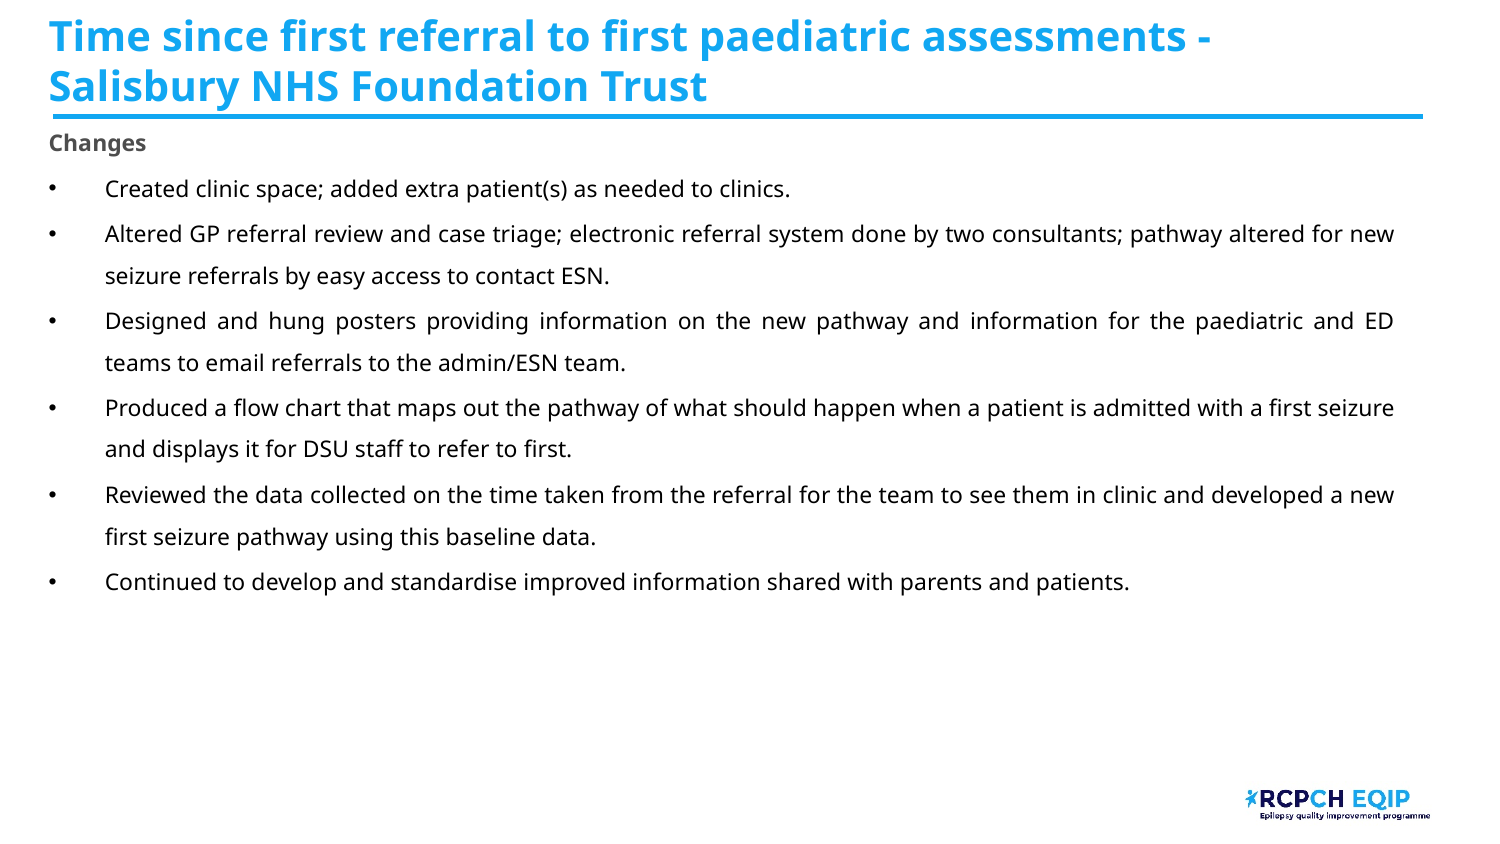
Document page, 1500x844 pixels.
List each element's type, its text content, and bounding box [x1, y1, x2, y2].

list Changes Created clinic space; added extra patient(s) as needed to clinics. Altered GP referral review and case triage; electronic referral system done by two consultants; pathway altered for new seizure referrals by easy access to contact ESN. Designed and hung posters providing information on the new pathway and information for the paediatric and ED teams to email referrals to the admin/ESN team. Produced a flow chart that maps out the pathway of what should happen when a patient is admitted with a first seizure and displays it for DSU staff to refer to first. Reviewed the data collected on the time taken from the referral for the team to see them in clinic and developed a new first seizure pathway using this baseline data. Continued to develop and standardise improved information shared with parents and patients. [33, 121, 1412, 837]
text_box Time since first referral to first paediatric assessments - Salisbury NHS Foundation Trust​ [33, 20, 1384, 99]
picture [1412, 781, 1473, 826]
